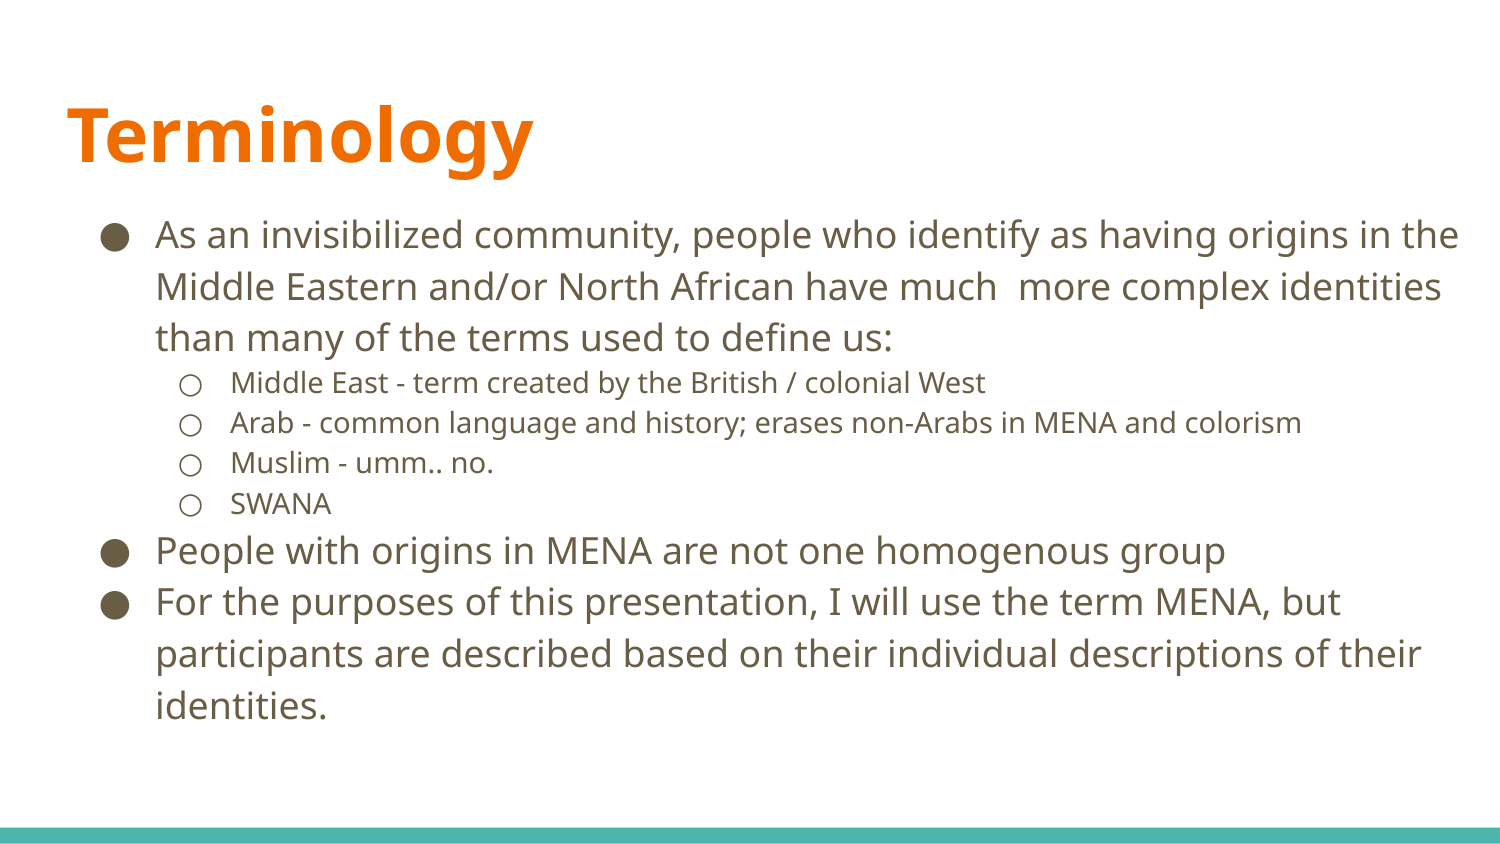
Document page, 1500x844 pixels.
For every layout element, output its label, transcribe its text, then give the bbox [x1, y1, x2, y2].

title Terminology [51, 72, 1449, 189]
list As an invisibilized community, people who identify as having origins in the Middle Eastern and/or North African have much more complex identities than many of the terms used to define us: Middle East - term created by the British / colonial West Arab - common language and history; erases non-Arabs in MENA and colorism Muslim - umm.. no. SWANA People with origins in MENA are not one homogenous group For the purposes of this presentation, I will use the term MENA, but participants are described based on their individual descriptions of their identities. [65, 189, 1481, 755]
